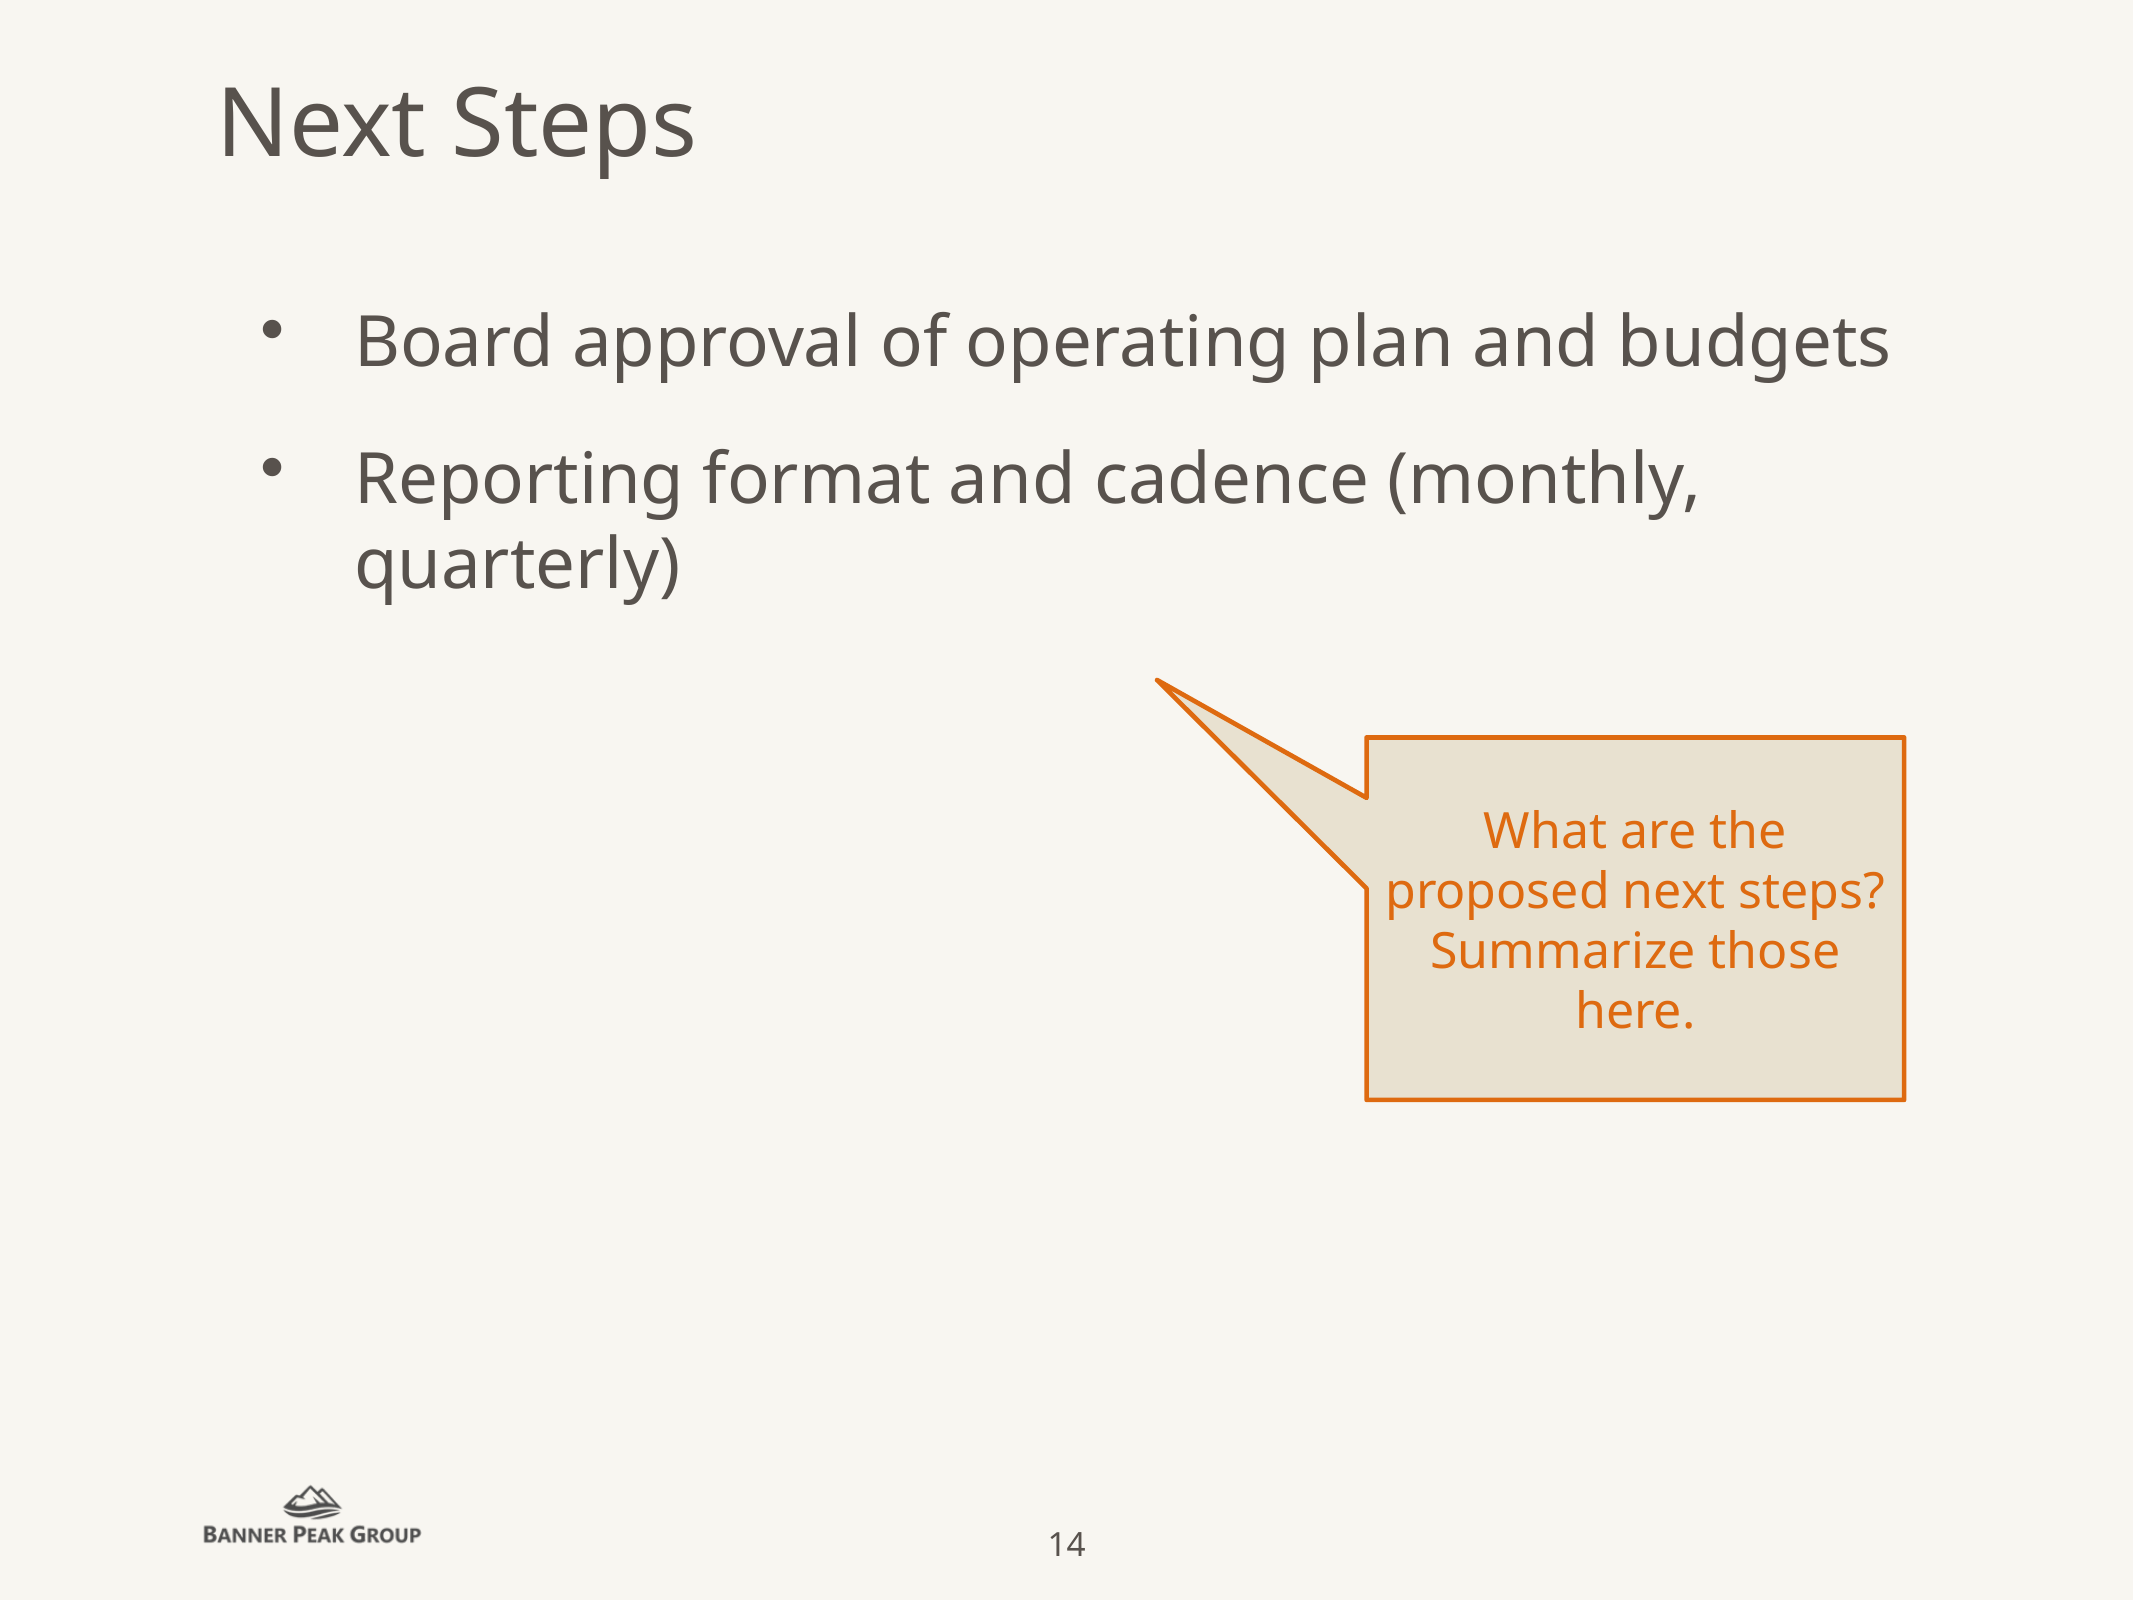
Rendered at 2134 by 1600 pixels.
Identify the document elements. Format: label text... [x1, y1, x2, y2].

slide_number 14 [1045, 1522, 1088, 1564]
text_box What are the proposed next steps? Summarize those here. [1155, 678, 1907, 1102]
list Board approval of operating plan and budgets Reporting format and cadence (monthly, quarterly) [207, 295, 1926, 1393]
picture [195, 1474, 430, 1552]
title Next Steps [207, 41, 1926, 195]
